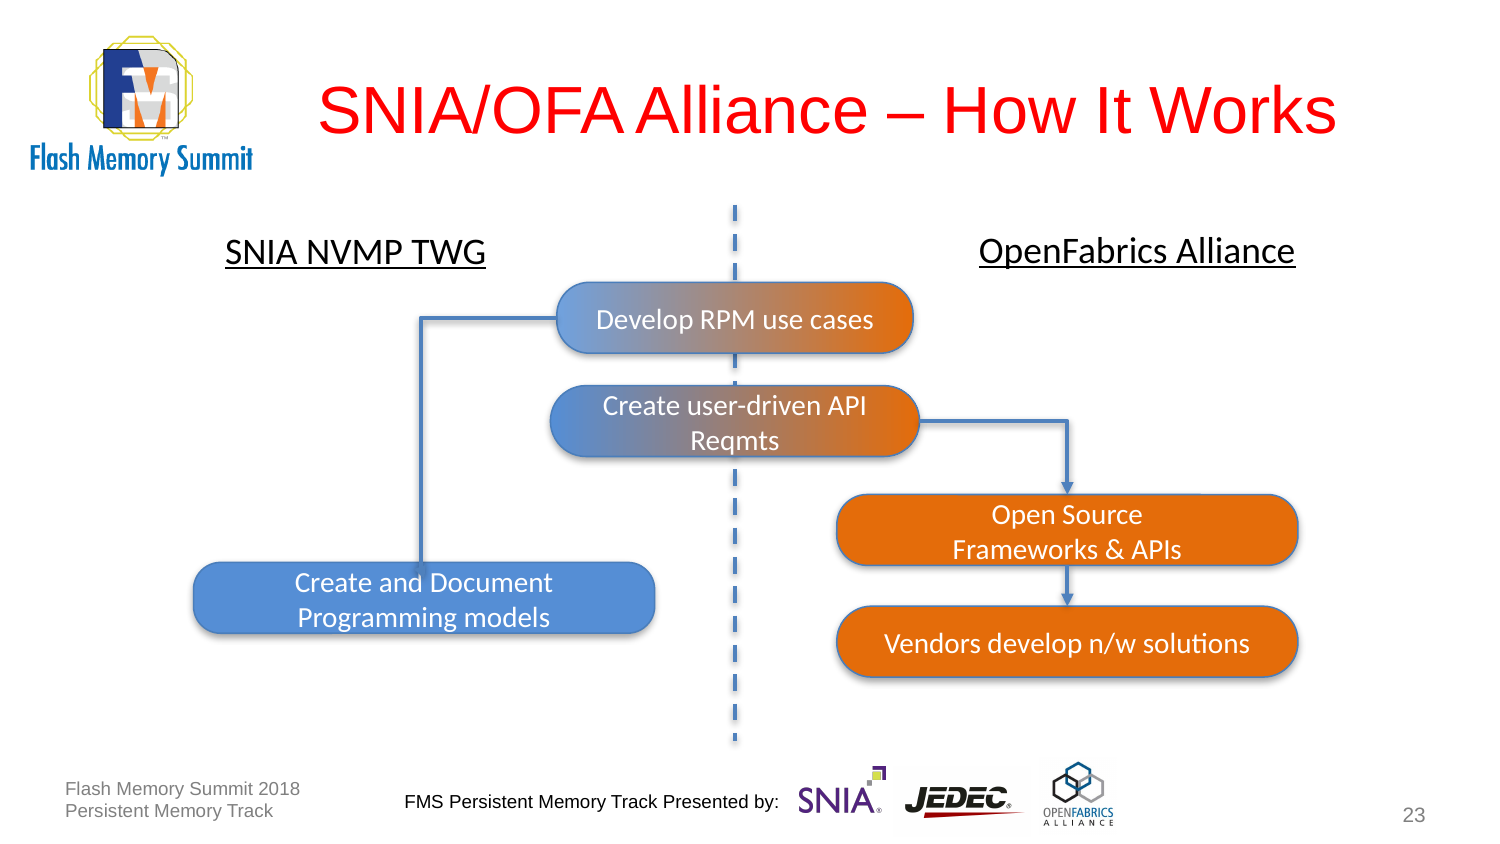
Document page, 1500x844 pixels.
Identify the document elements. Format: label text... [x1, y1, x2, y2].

slide_number 23 [1127, 768, 1441, 826]
slide_number Flash Memory Summit 2018 Persistent Memory Track [49, 768, 363, 826]
picture [1039, 757, 1117, 835]
picture [30, 35, 253, 177]
picture [893, 766, 1031, 837]
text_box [193, 204, 1314, 742]
picture [799, 766, 886, 813]
title SNIA/OFA Alliance – How It Works [302, 36, 1385, 177]
